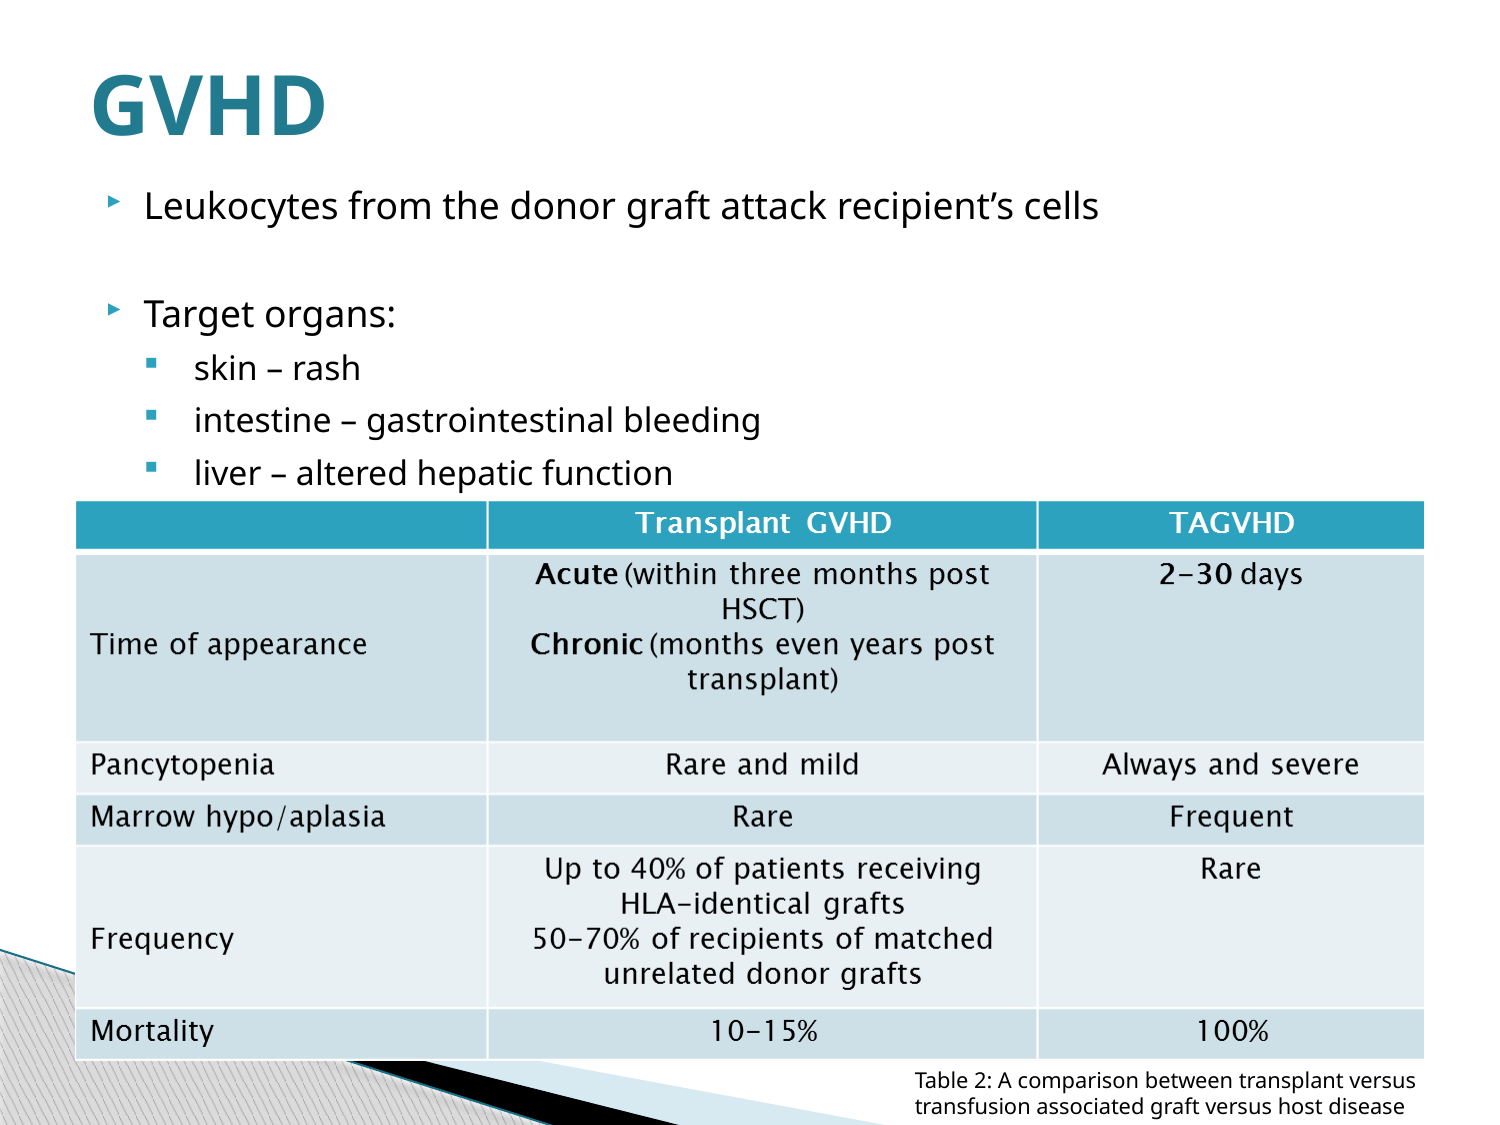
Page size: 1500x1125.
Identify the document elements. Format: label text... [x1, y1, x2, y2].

title GVHD [75, 37, 1425, 168]
text_box Table 2: A comparison between transplant versus transfusion associated graft versus host disease [900, 1059, 1500, 1125]
list Leukocytes from the donor graft attack recipient’s cells Target organs: skin – rash intestine – gastrointestinal bleeding liver – altered hepatic function [75, 174, 1425, 499]
picture [74, 499, 1426, 1069]
